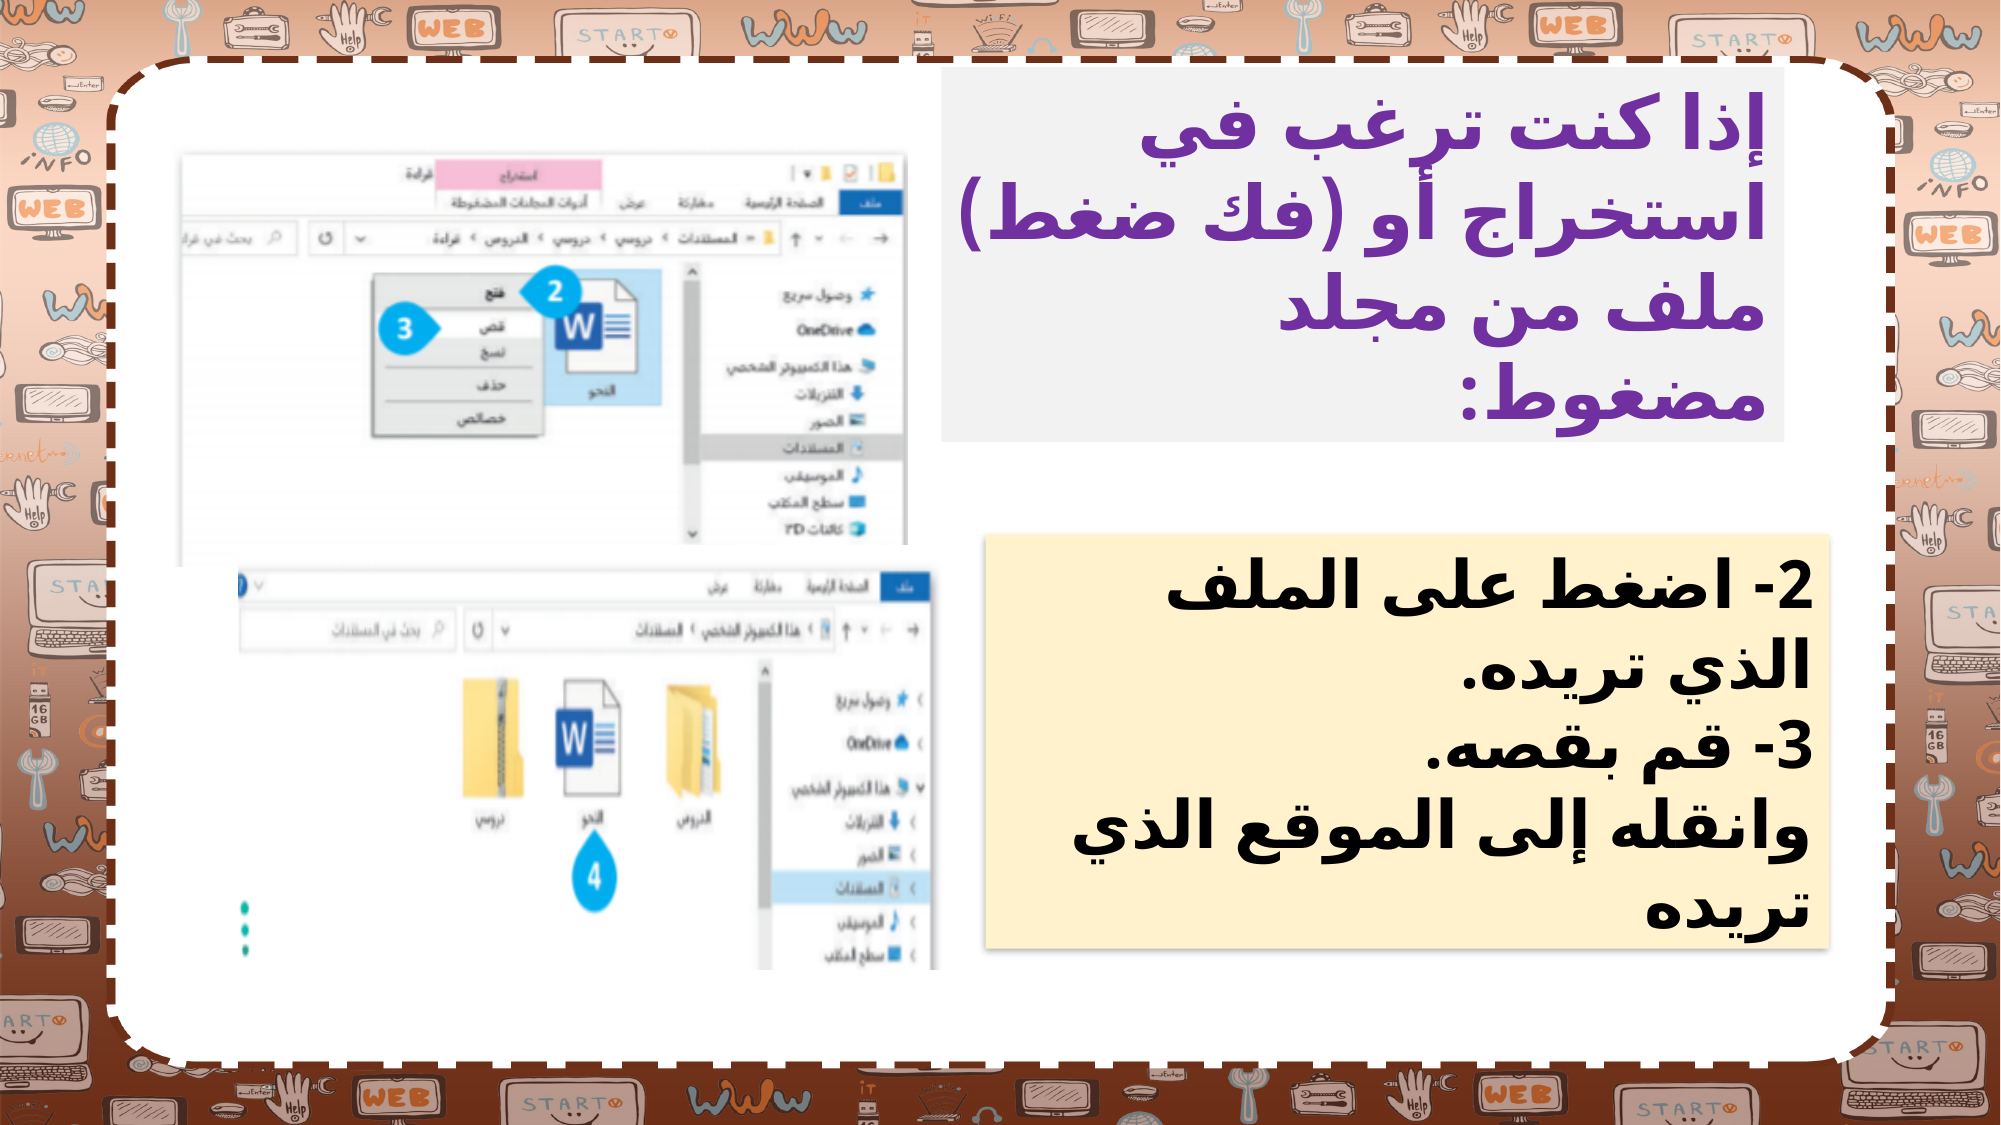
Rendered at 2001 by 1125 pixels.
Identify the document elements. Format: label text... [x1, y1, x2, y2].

text_box 2- اضغط على الملف الذي تريده. 3- قم بقصه. وانقله إلى الموقع الذي تريده [985, 534, 1829, 949]
picture [0, 0, 2001, 1125]
text_box إذا كنت ترغب في استخراج أو (فك ضغط) ملف من مجلد مضغوط: [941, 67, 1785, 442]
